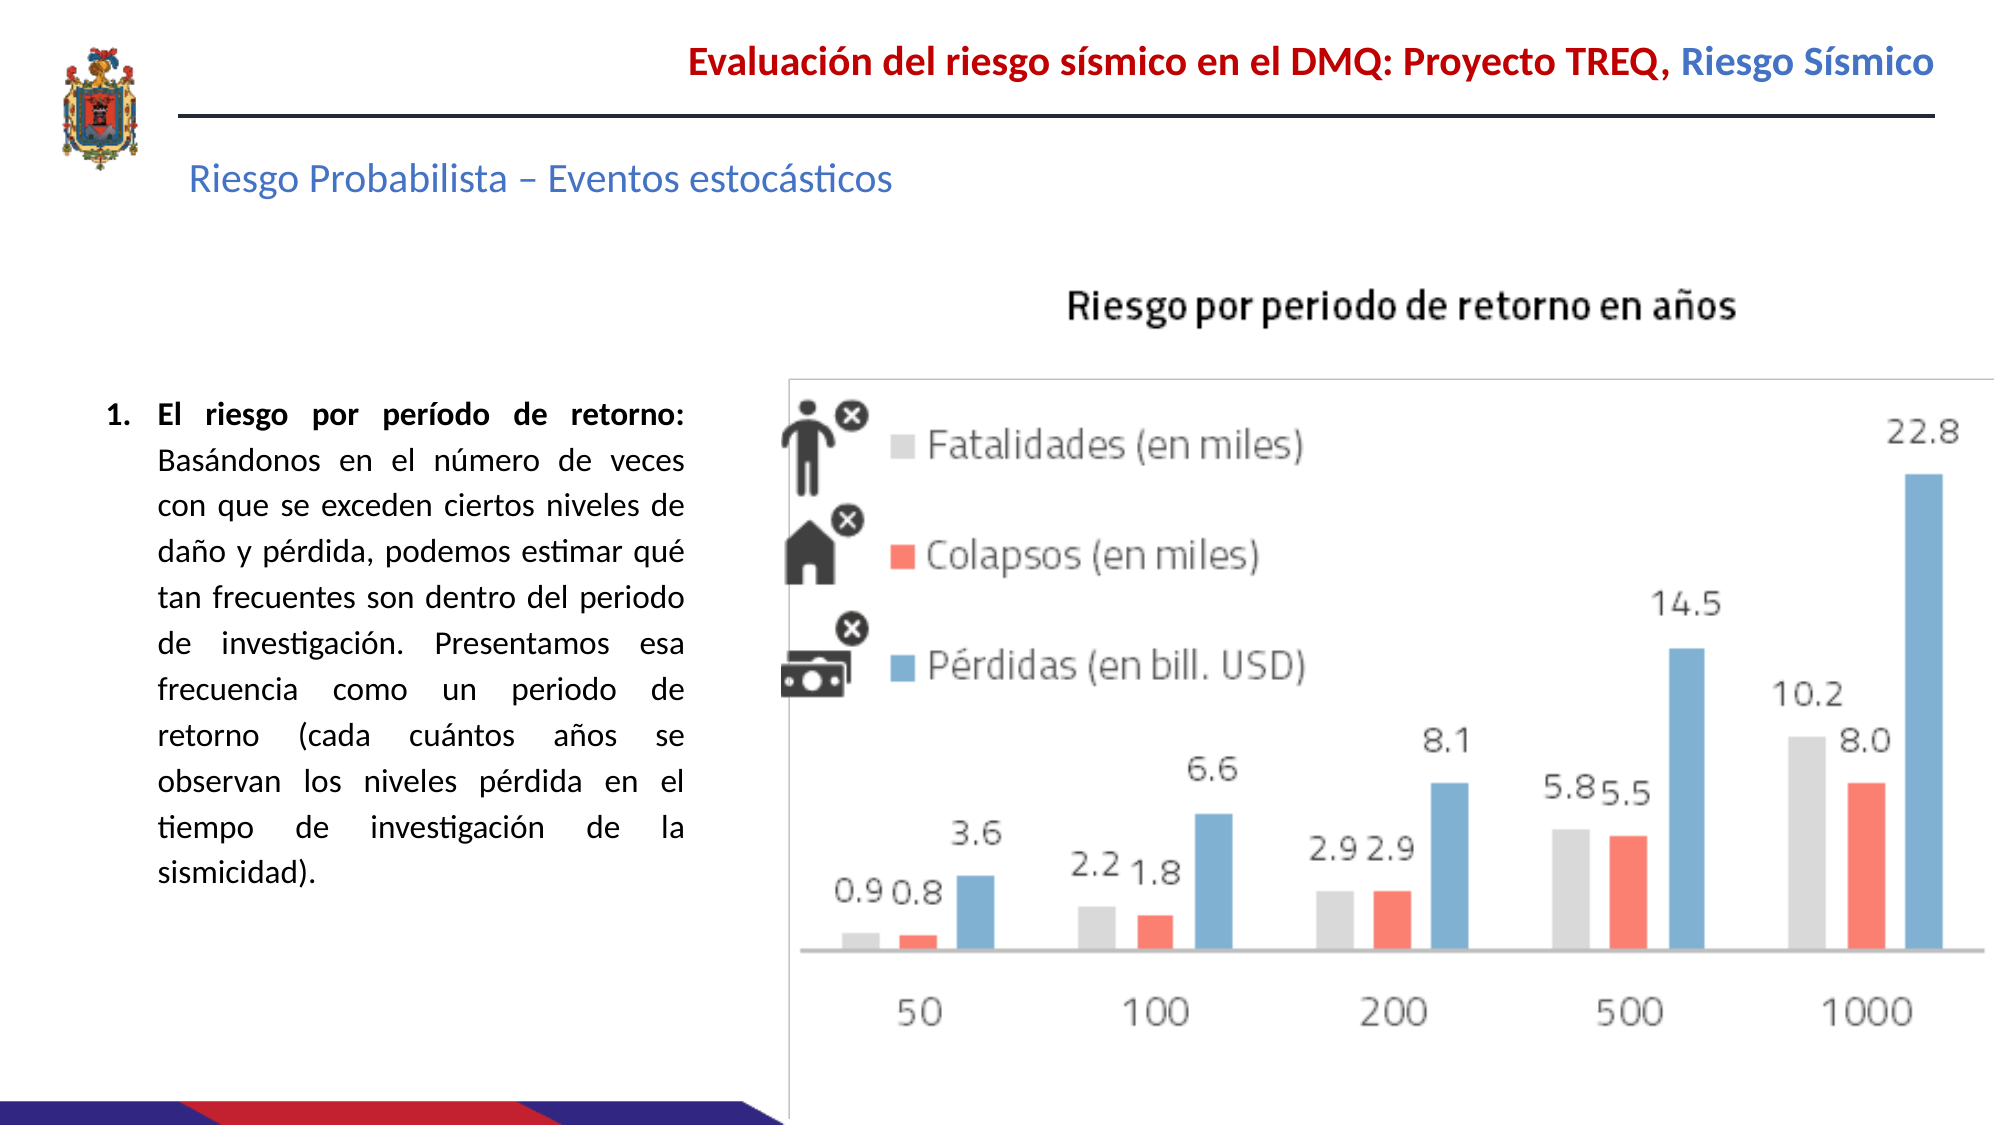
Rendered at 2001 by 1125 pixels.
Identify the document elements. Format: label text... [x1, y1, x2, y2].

text_box Riesgo Probabilista – Eventos estocásticos [177, 139, 1472, 220]
text_box El riesgo por período de retorno: Basándonos en el número de veces con que se exceden ciertos niveles de daño y pérdida, podemos estimar qué tan frecuentes son dentro del periodo de investigación. Presentamos esa frecuencia como un periodo de retorno (cada cuántos años se observan los niveles pérdida en el tiempo de investigación de la sismicidad). [71, 360, 697, 917]
text_box Evaluación del riesgo sísmico en el DMQ: Proyecto TREQ, Riesgo Sísmico [226, 26, 1950, 92]
picture [0, 0, 2001, 1125]
